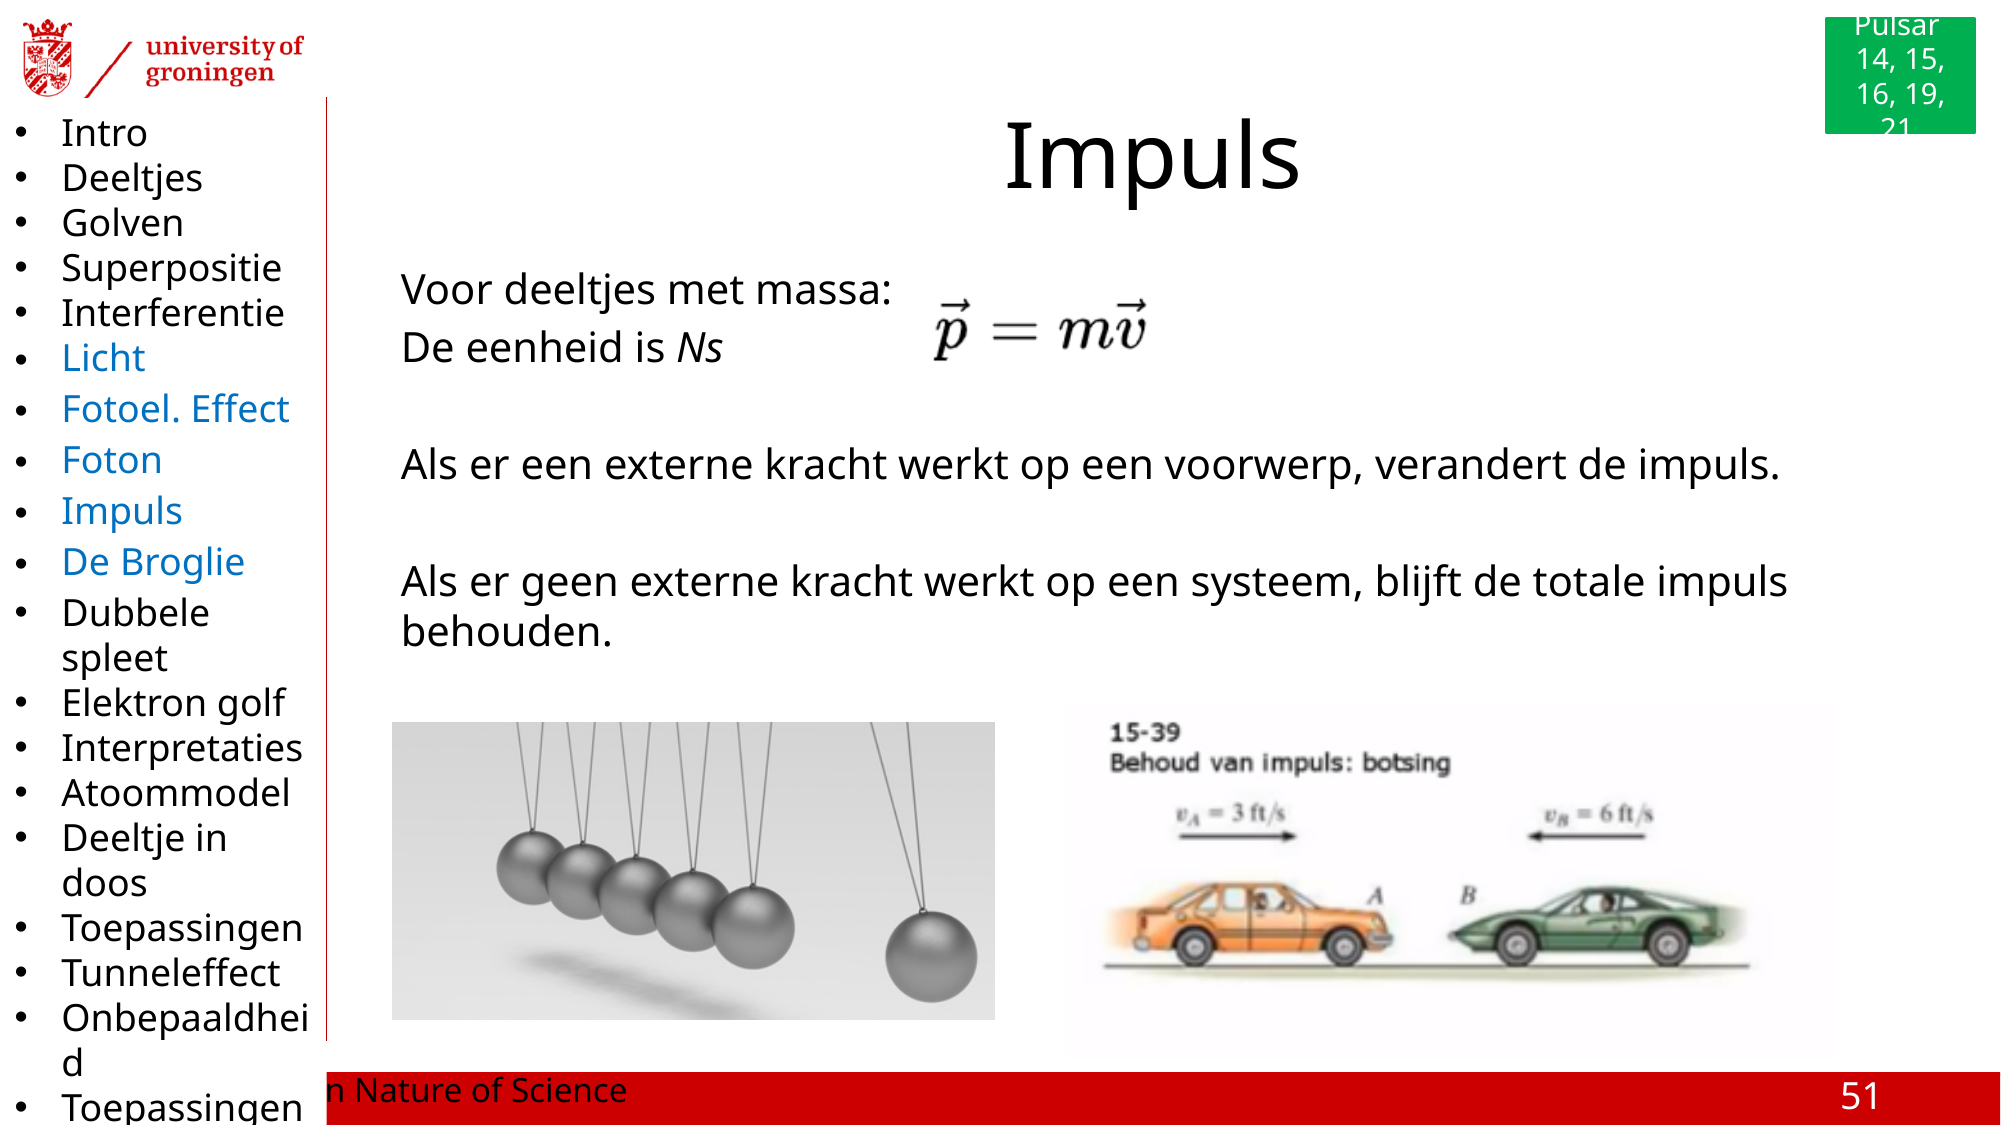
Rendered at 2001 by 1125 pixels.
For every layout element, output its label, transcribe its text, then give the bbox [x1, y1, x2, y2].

title Impuls [338, 58, 1993, 246]
text_box Pulsar 14, 15, 16, 19, 21 [1825, 17, 1976, 134]
picture [1065, 703, 1835, 1059]
picture [23, 19, 304, 98]
list Voor deeltjes met massa: De eenheid is Ns Als er een externe kracht werkt op een voorwerp, verandert de impuls. Als er geen externe kracht werkt op een systeem, blijft de totale impuls behouden. [385, 255, 1934, 1040]
picture [916, 282, 1162, 375]
picture [392, 722, 995, 1021]
